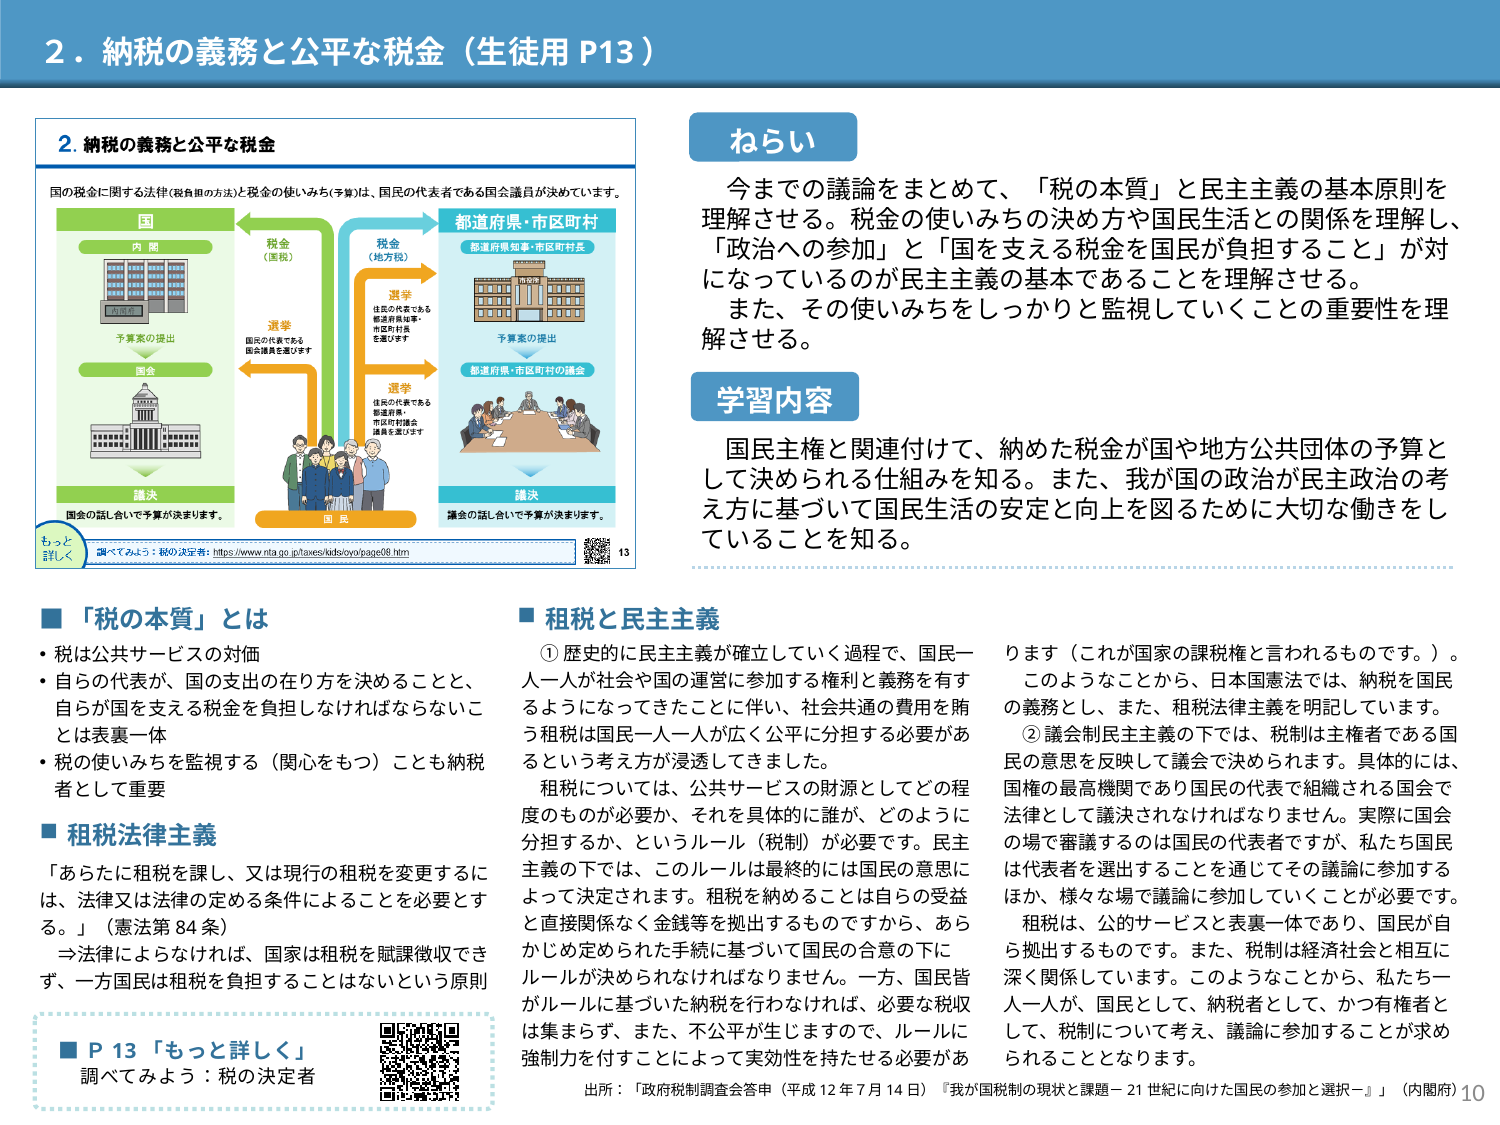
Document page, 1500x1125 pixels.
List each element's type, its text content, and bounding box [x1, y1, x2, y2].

text_box 「あらたに租税を課し、又は現行の租税を変更するには、法律又は法律の定める条件によることを必要とする。」（憲法第84条） ⇒法律によらなければ、国家は租税を賦課徴収できず、一方国民は租税を負担することはないという原則 [24, 849, 506, 1000]
picture [35, 118, 636, 569]
text_box ■「税の本質」とは [24, 590, 433, 642]
text_box 租税と民主主義 [502, 590, 911, 642]
text_box ねらい [688, 111, 859, 163]
text_box 出所：「政府税制調査会答申（平成12年７月14日）『我が国税制の現状と課題－21世紀に向けた国民の参加と選択－』」（内閣府） [511, 1073, 1162, 1106]
slide_number 10 [1162, 1061, 1500, 1122]
text_box ① 歴史的に民主主義が確立していく過程で、国民一人一人が社会や国の運営に参加する権利と義務を有するようになってきたことに伴い、社会共通の費用を賄う租税は国民一人一人が広く公平に分担する必要があるという考え方が浸透してきました。 租税については、公共サービスの財源としてどの程度のものが必要か、それを具体的に誰が、どのように分担するか、というルール（税制）が必要です。民主主義の下では、このルールは最終的には国民の意思によって決定されます。租税を納めることは自らの受益と直接関係なく金銭等を拠出するものですから、あらかじめ定められた手続に基づいて国民の合意の下にルールが決められなければなりません。一方、国民皆がルールに基づいた納税を行わなければ、必要な税収は集まらず、また、不公平が生じますので、ルールに強制力を付すことによって実効性を持たせる必要があります（これが国家の課税権と言われるものです。）。 このようなことから、日本国憲法では、納税を国民の義務とし、また、租税法律主義を明記しています。 ② 議会制民主主義の下では、税制は主権者である国民の意思を反映して議会で決められます。具体的には、国権の最高機関であり国民の代表で組織される国会で法律として議決されなければなりません。実際に国会の場で審議するのは国民の代表者ですが、私たち国民は代表者を選出することを通じてその議論に参加するほか、様々な場で議論に参加していくことが必要です。 租税は、公的サービスと表裏一体であり、国民が自ら拠出するものです。また、税制は経済社会と相互に深く関係しています。このようなことから、私たち一人一人が、国民として、納税者として、かつ有権者として、税制について考え、議論に参加することが求められることとなります。 [506, 630, 1477, 1080]
text_box 税は公共サービスの対価 自らの代表が、国の支出の在り方を決めることと、自らが国を支える税金を負担しなければならないことは表裏一体 税の使いみちを監視する（関心をもつ）ことも納税者として重要 [24, 630, 506, 808]
text_box ２．納税の義務と公平な税金（生徒用P13） [24, 24, 775, 75]
text_box 今までの議論をまとめて、「税の本質」と民主主義の基本原則を理解させる。税金の使いみちの決め方や国民生活との関係を理解し、「政治への参加」と「国を支える税金を国民が負担すること」が対になっているのが民主主義の基本であることを理解させる。 また、その使いみちをしっかりと監視していくことの重要性を理解させる。 [686, 166, 1472, 361]
text_box [34, 1013, 493, 1110]
picture [371, 1014, 468, 1111]
text_box 租税法律主義 [24, 805, 433, 857]
text_box 国民主権と関連付けて、納めた税金が国や地方公共団体の予算として決められる仕組みを知る。また、我が国の政治が民主政治の考え方に基づいて国民生活の安定と向上を図るために大切な働きをしていることを知る。 [686, 426, 1472, 561]
text_box 学習内容 [689, 370, 861, 423]
